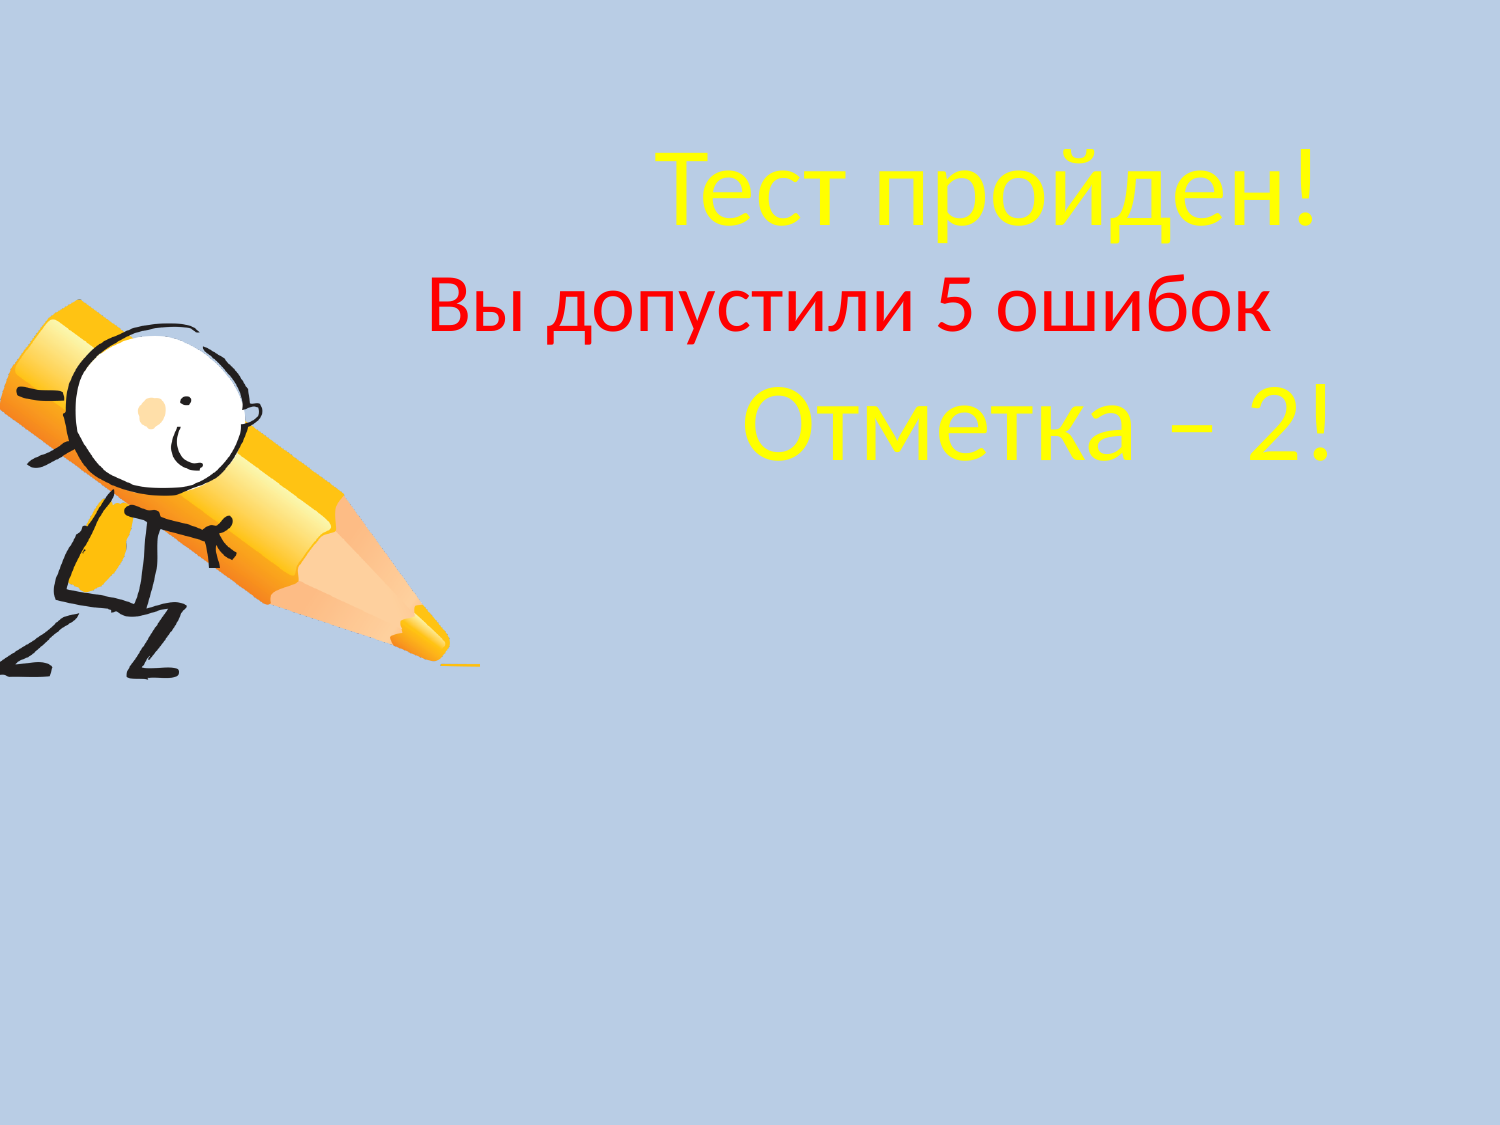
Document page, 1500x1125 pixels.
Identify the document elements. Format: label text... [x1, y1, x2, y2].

text_box Тест пройден! Вы допустили 5 ошибок Отметка – 2! [269, 105, 1430, 491]
picture [0, 266, 481, 681]
